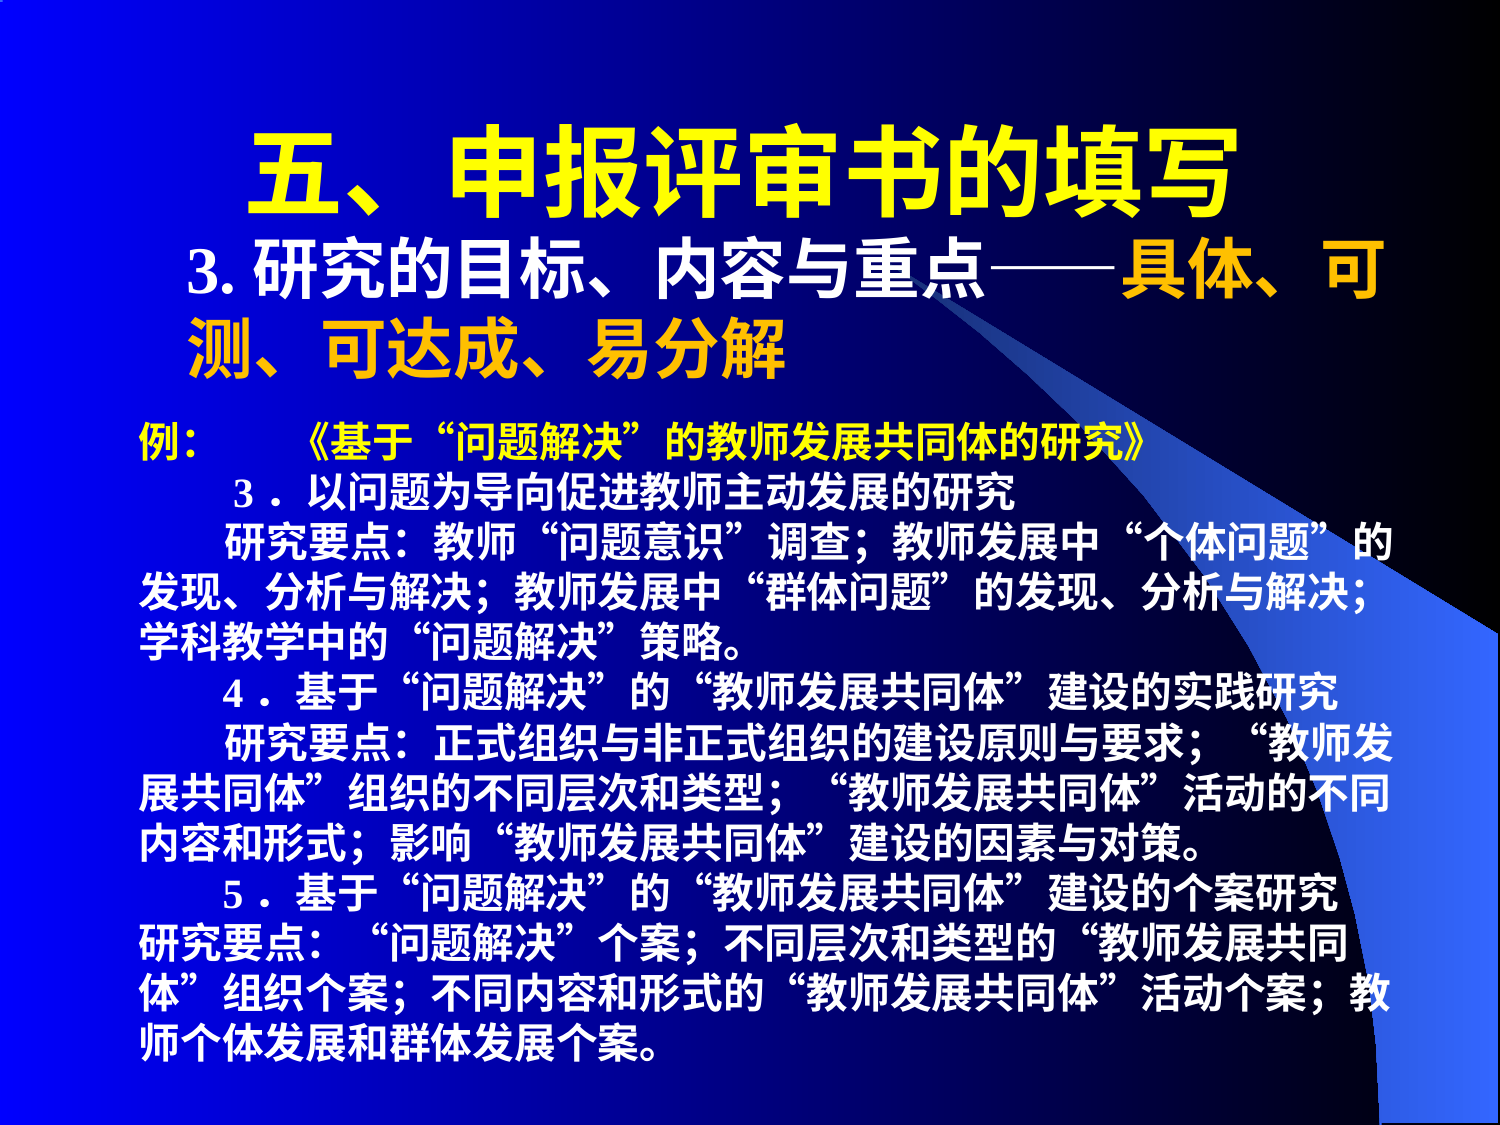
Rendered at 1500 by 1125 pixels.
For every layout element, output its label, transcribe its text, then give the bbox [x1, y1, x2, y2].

text_box 五、申报评审书的填写 [100, 101, 1388, 237]
text_box 例： 《基于“问题解决”的教师发展共同体的研究》 3．以问题为导向促进教师主动发展的研究 研究要点：教师“问题意识”调查；教师发展中“个体问题”的发现、分析与解决；教师发展中“群体问题”的发现、分析与解决；学科教学中的“问题解决”策略。 4．基于“问题解决”的“教师发展共同体”建设的实践研究 研究要点：正式组织与非正式组织的建设原则与要求；“教师发展共同体”组织的不同层次和类型；“教师发展共同体”活动的不同内容和形式；影响“教师发展共同体”建设的因素与对策。 5．基于“问题解决”的“教师发展共同体”建设的个案研究 研究要点：“问题解决”个案；不同层次和类型的“教师发展共同体”组织个案；不同内容和形式的“教师发展共同体”活动个案；教师个体发展和群体发展个案。 [123, 408, 1437, 1074]
